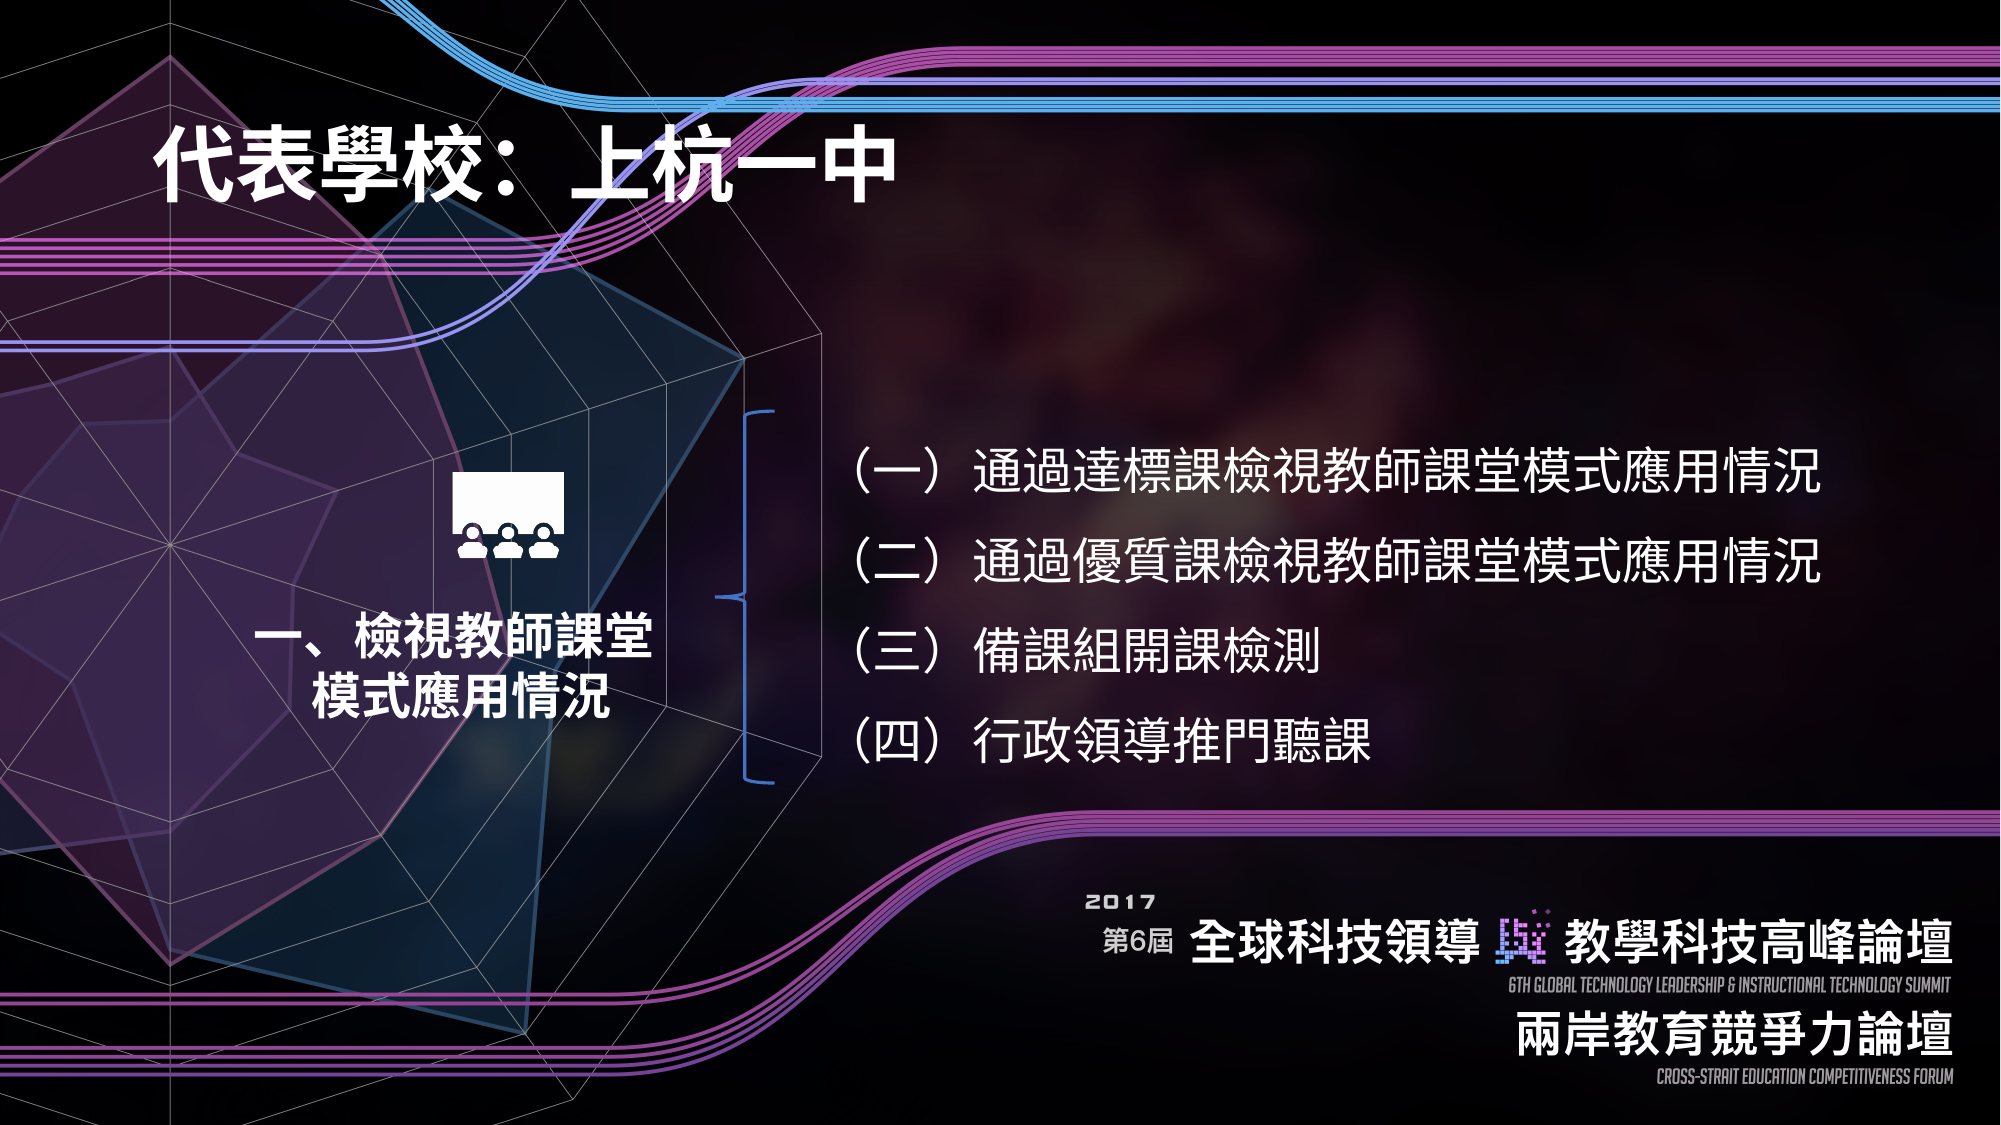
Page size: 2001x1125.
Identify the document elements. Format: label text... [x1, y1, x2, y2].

title 代表學校：上杭一中 [137, 59, 1863, 278]
picture [0, 0, 2001, 1125]
text_box （一）通過達標課檢視教師課堂模式應用情況 （二）通過優質課檢視教師課堂模式應用情況 （三）備課組開課檢測 （四）行政領導推門聽課 [808, 401, 1861, 777]
text_box 一、檢視教師課堂 模式應用情況 [239, 596, 820, 792]
text_box [728, 410, 775, 596]
